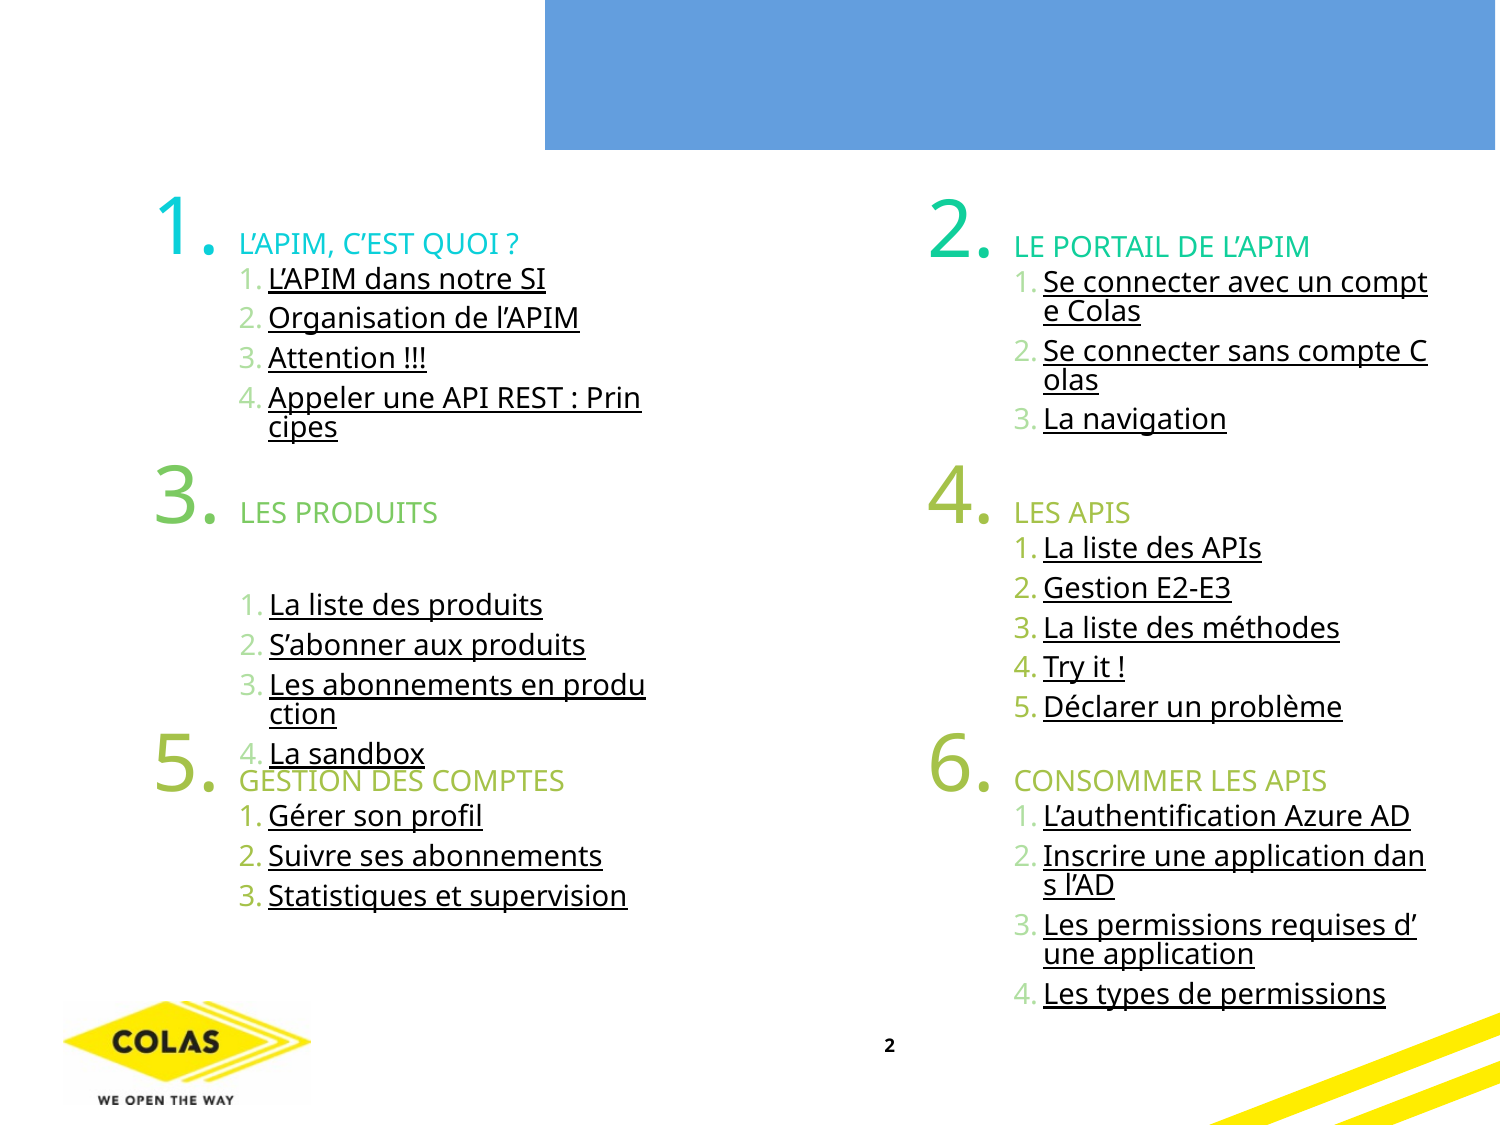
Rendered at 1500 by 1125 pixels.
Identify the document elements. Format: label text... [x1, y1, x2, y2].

list Consommer les APIs L’authentification Azure AD Inscrire une application dans l’AD Les permissions requises d’une application Les types de permissions [924, 762, 1429, 1081]
text_box Gestion des comptes Gérer son profil Suivre ses abonnements Statistiques et supervision [149, 762, 654, 917]
picture [63, 1001, 311, 1105]
list L’aPIM, c’est quoi ? L’APIM dans notre SI Organisation de l’APIM Attention !!! Appeler une API REST : Principes [150, 224, 654, 438]
list Les Produits La liste des produits S’abonner aux produits Les abonnements en production La sandbox [151, 494, 655, 770]
list Le portail de l’APIM Se connecter avec un compte Colas Se connecter sans compte Colas La navigation [924, 228, 1429, 441]
slide_number 2 [880, 1033, 925, 1057]
text_box Les APIS La liste des APIs Gestion E2-E3 La liste des méthodes Try it ! Déclarer un problème [924, 494, 1429, 729]
